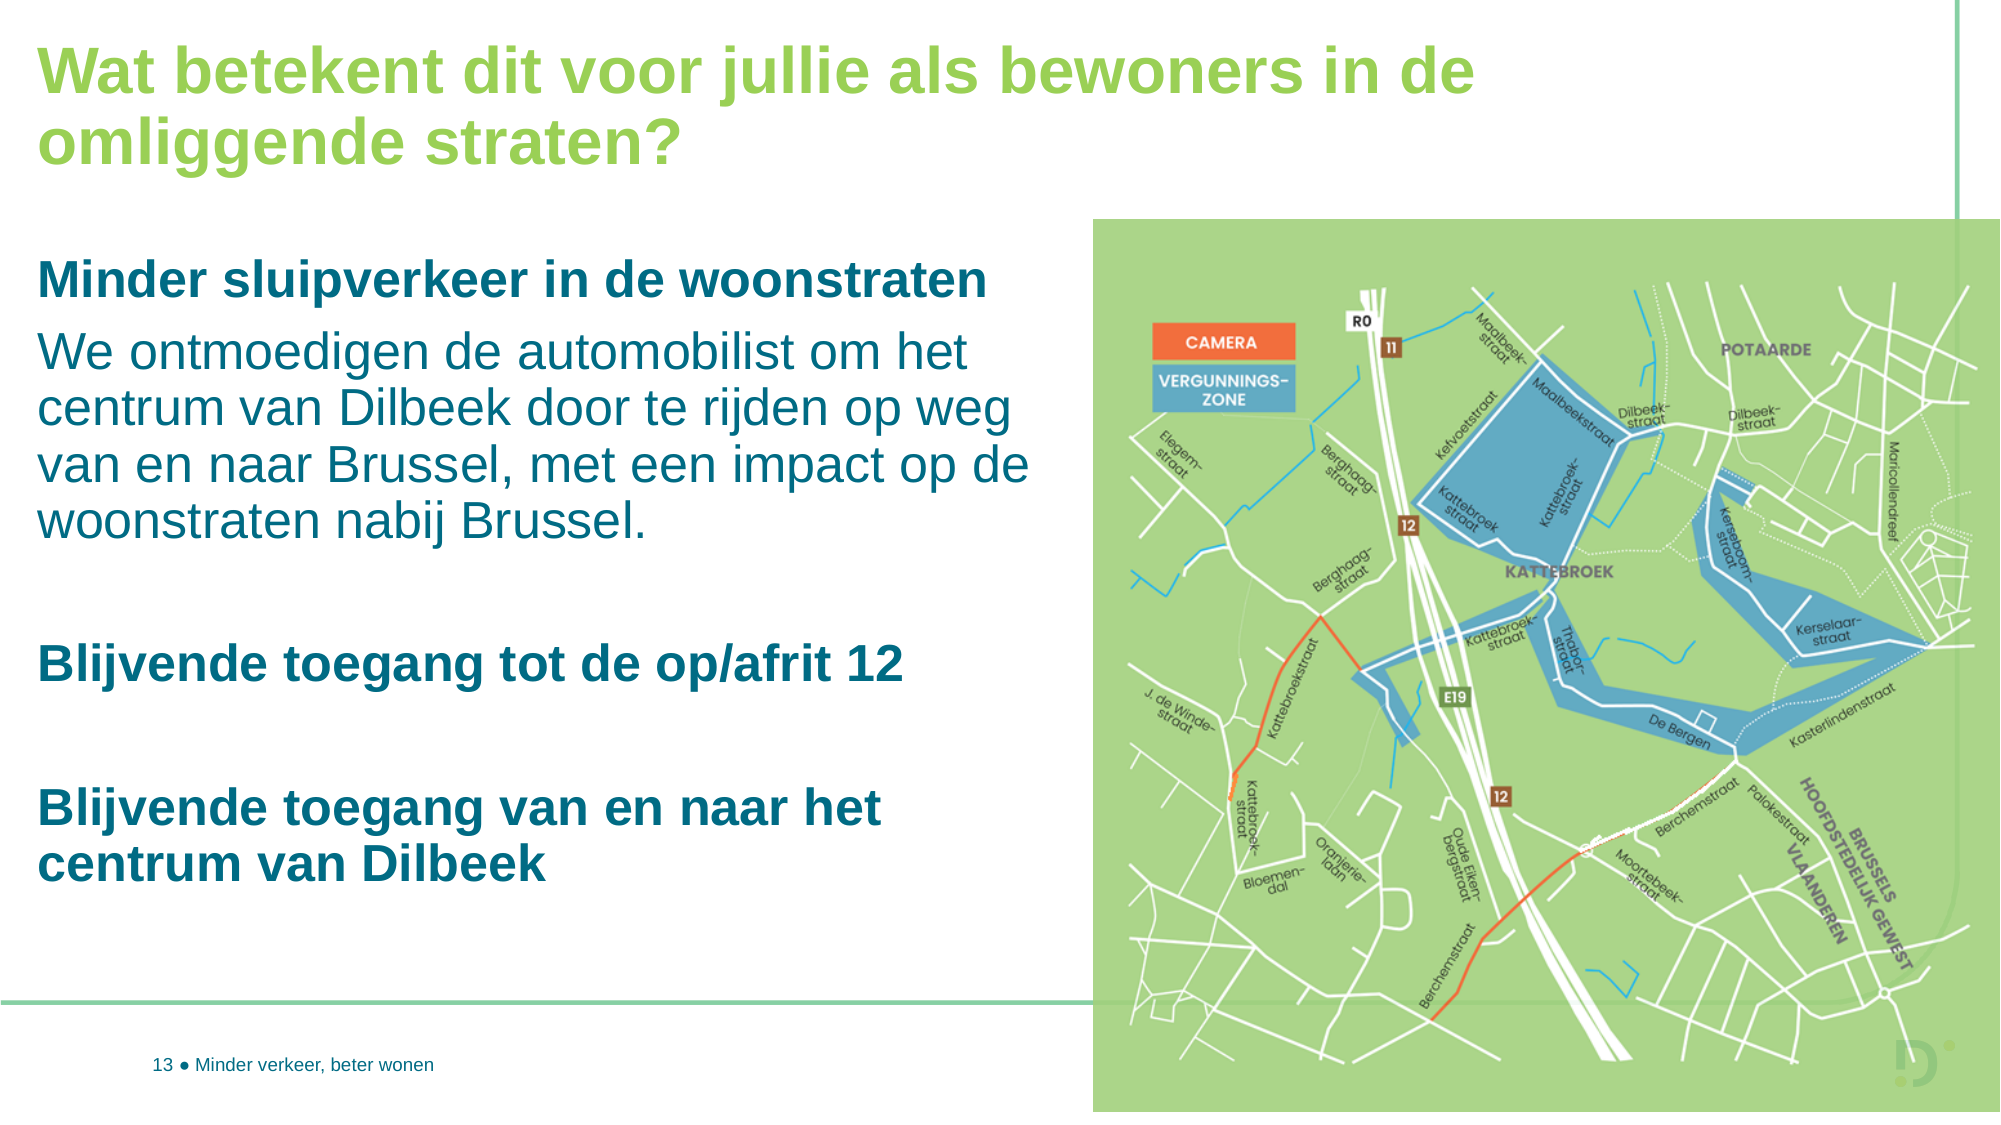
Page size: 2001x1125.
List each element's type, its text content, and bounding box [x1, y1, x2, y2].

slide_number 13 [137, 1033, 588, 1094]
title Wat betekent dit voor jullie als bewoners in de omliggende straten? [37, 36, 1581, 180]
list Minder sluipverkeer in de woonstraten We ontmoedigen de automobilist om het centrum van Dilbeek door te rijden op weg van en naar Brussel, met een impact op de woonstraten nabij Brussel. Blijvende toegang tot de op/afrit 12 Blijvende toegang van en naar het centrum van Dilbeek [37, 252, 1035, 927]
picture [0, 0, 2000, 1125]
